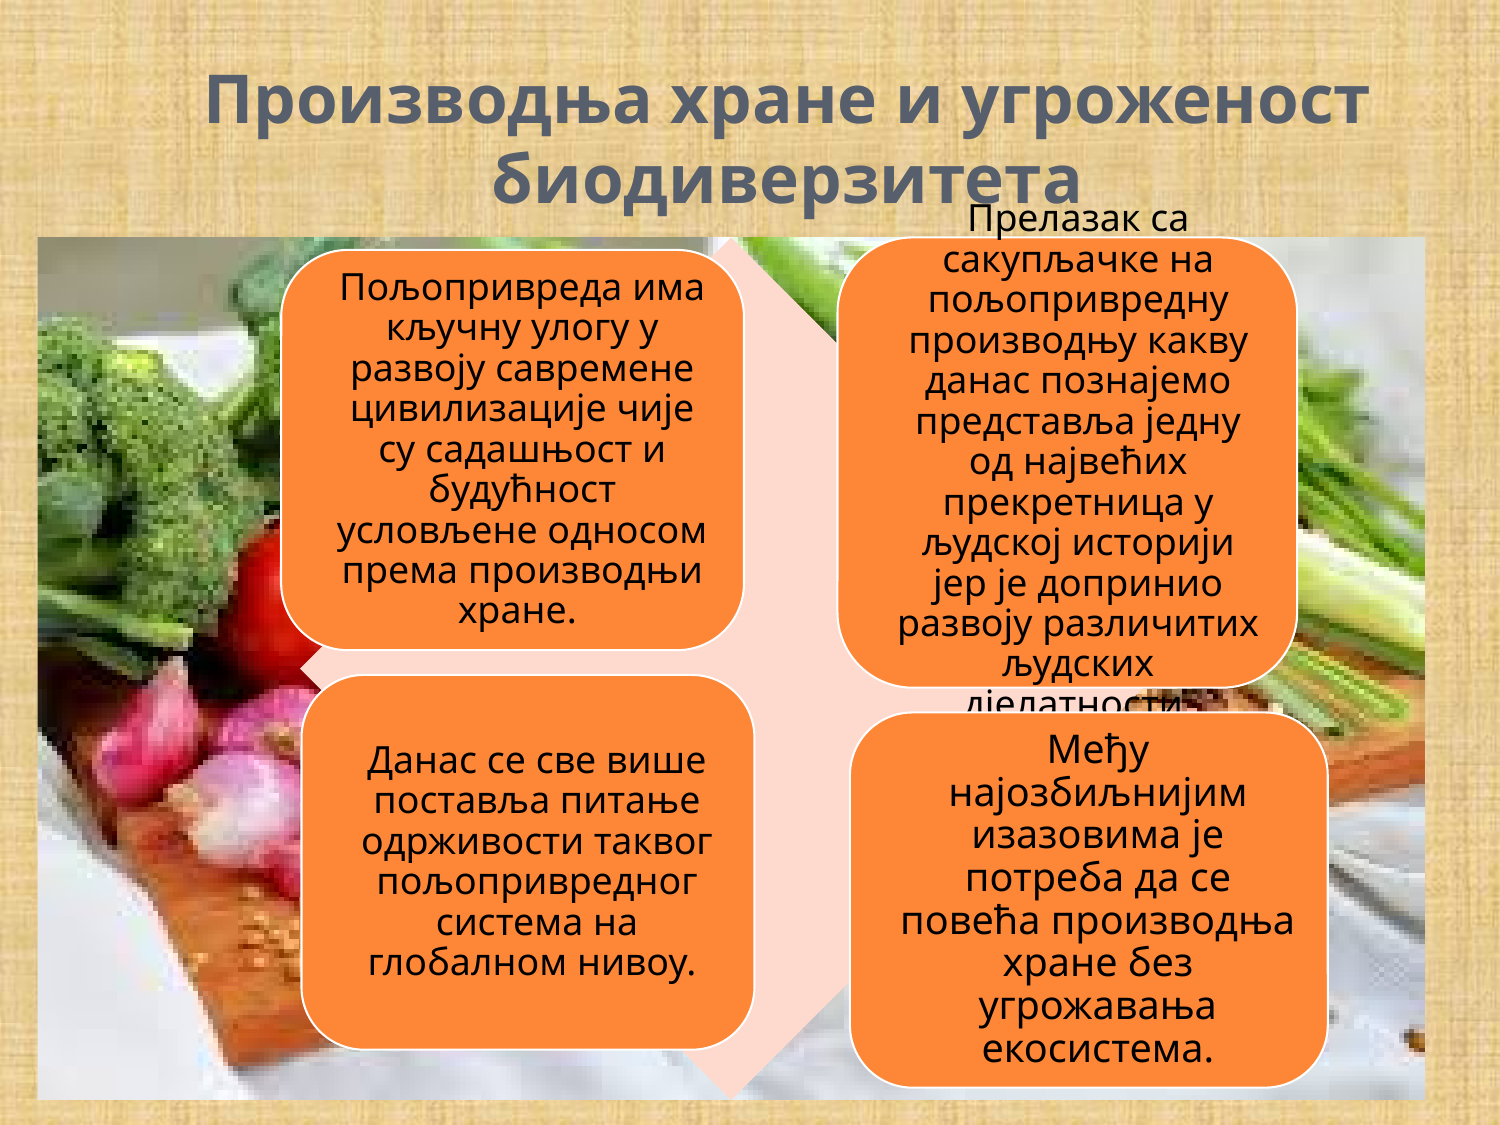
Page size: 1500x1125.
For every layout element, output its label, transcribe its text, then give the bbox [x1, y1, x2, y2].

title Производња хране и угроженост биодиверзитета [150, 45, 1425, 233]
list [37, 237, 1426, 1101]
picture [0, 0, 1500, 1125]
